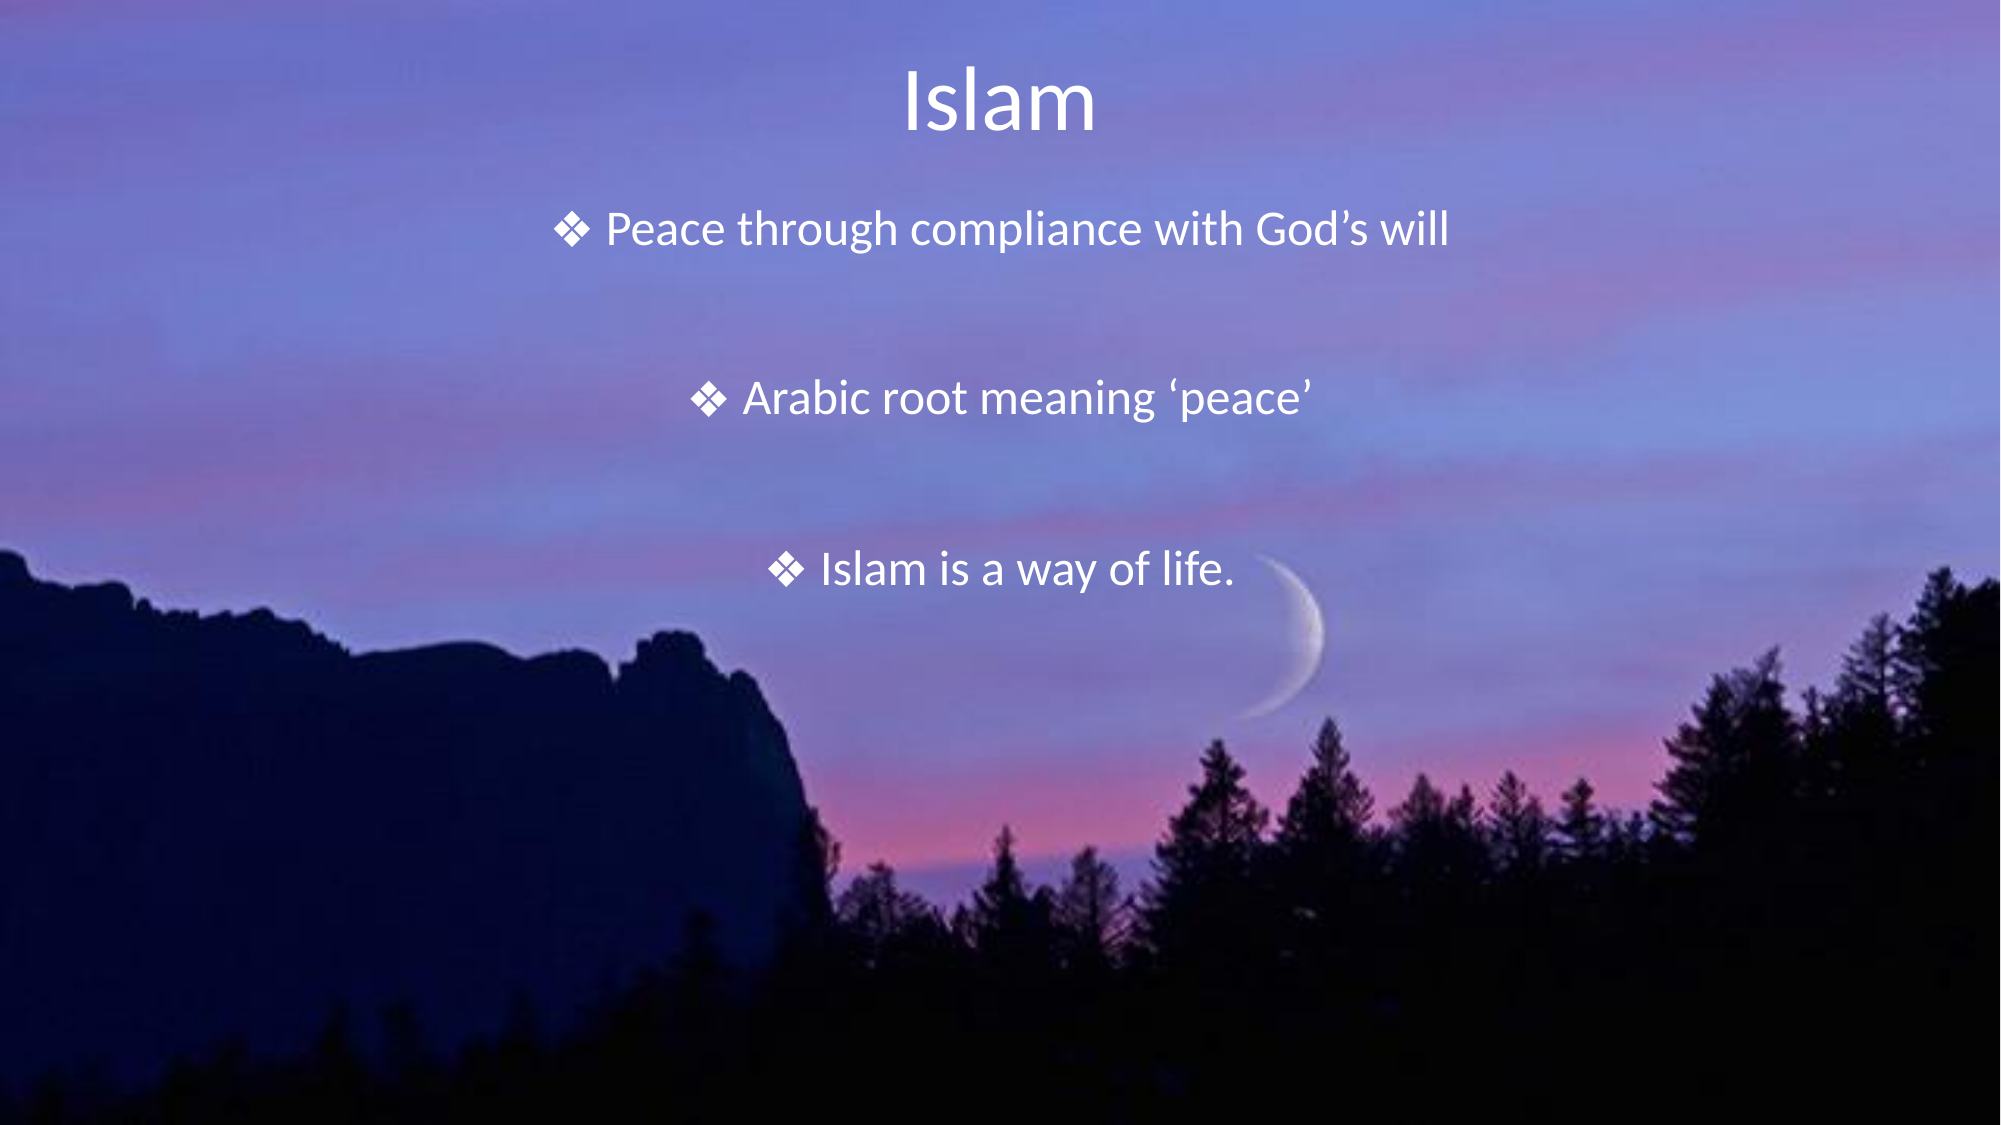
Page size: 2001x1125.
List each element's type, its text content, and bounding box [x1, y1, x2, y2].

picture [0, 0, 2001, 1125]
list Peace through compliance with God’s will Arabic root meaning ‘peace’ Islam is a way of life. [99, 187, 1900, 930]
title Islam [324, 0, 1675, 187]
